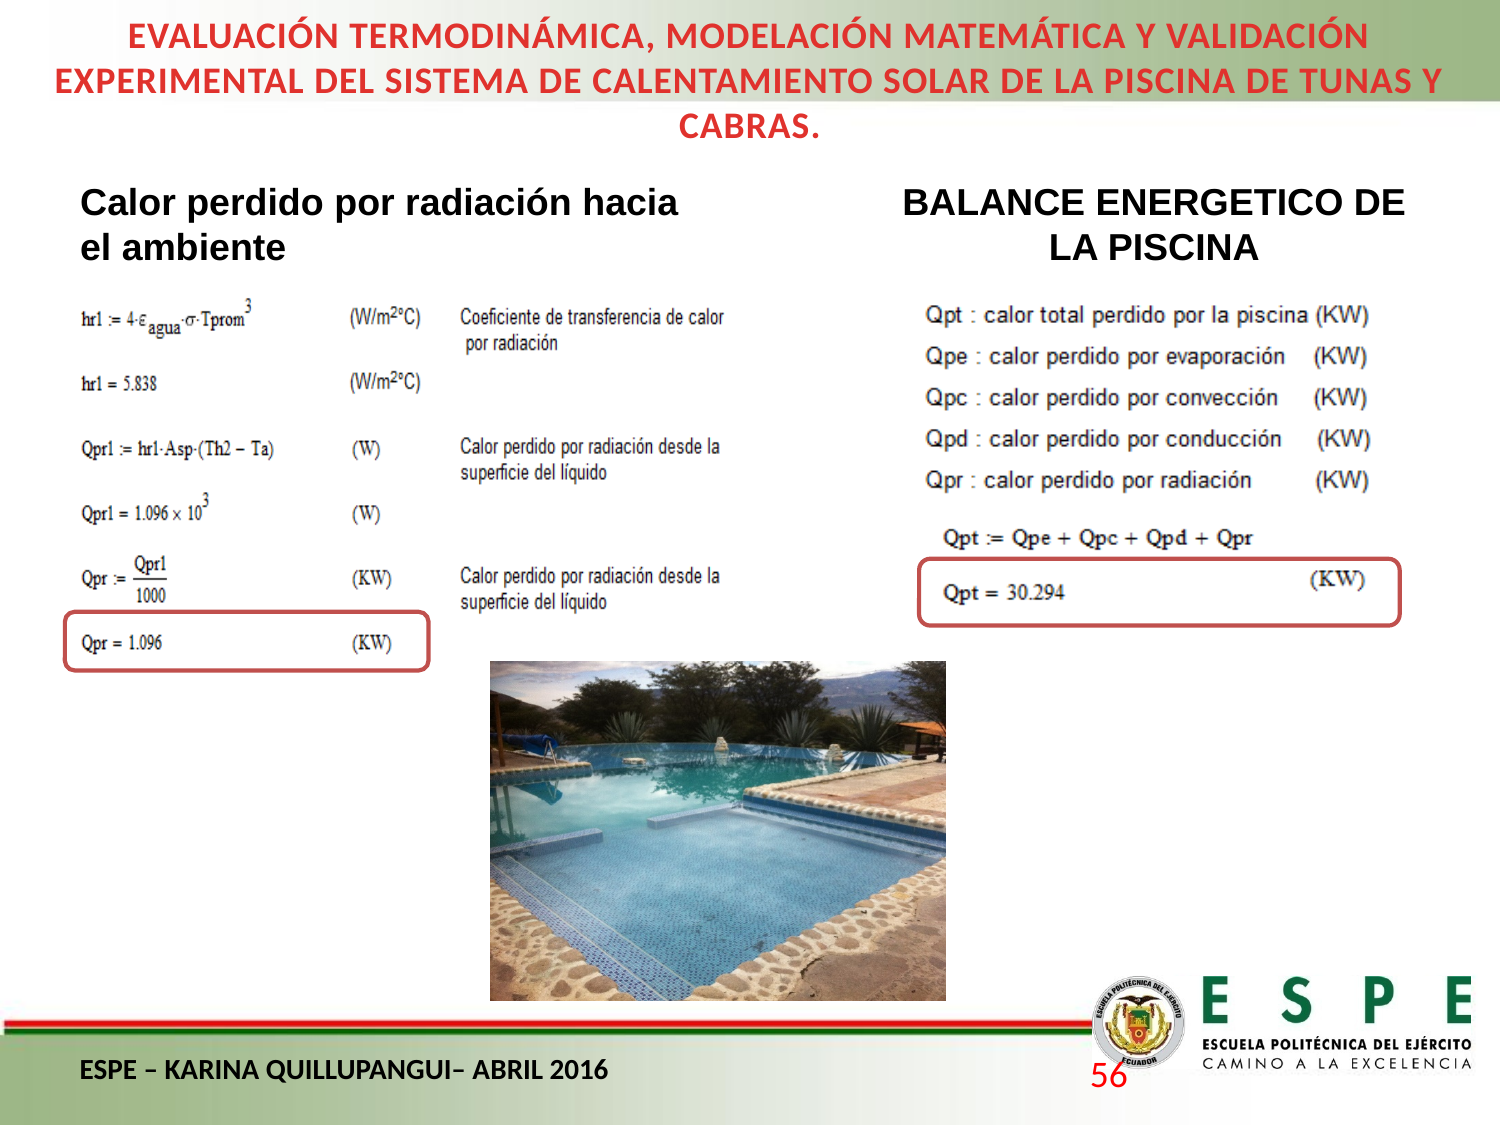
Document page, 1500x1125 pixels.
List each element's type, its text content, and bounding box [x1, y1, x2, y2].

text_box Calor perdido por radiación hacia el ambiente [65, 170, 704, 276]
text_box EVALUACIÓN TERMODINÁMICA, MODELACIÓN MATEMÁTICA Y VALIDACIÓN EXPERIMENTAL DEL SISTEMA DE CALENTAMIENTO SOLAR DE LA PISCINA DE TUNAS Y CABRAS. [0, 3, 1500, 154]
footer ESPE – KARINA QUILLUPANGUI– ABRIL 2016 [64, 1042, 988, 1103]
slide_number 56 [1074, 1042, 1425, 1103]
text_box [1390, 558, 1402, 628]
text_box BALANCE ENERGETICO DE LA PISCINA [868, 170, 1441, 276]
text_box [64, 292, 740, 671]
picture [0, 154, 1500, 1125]
